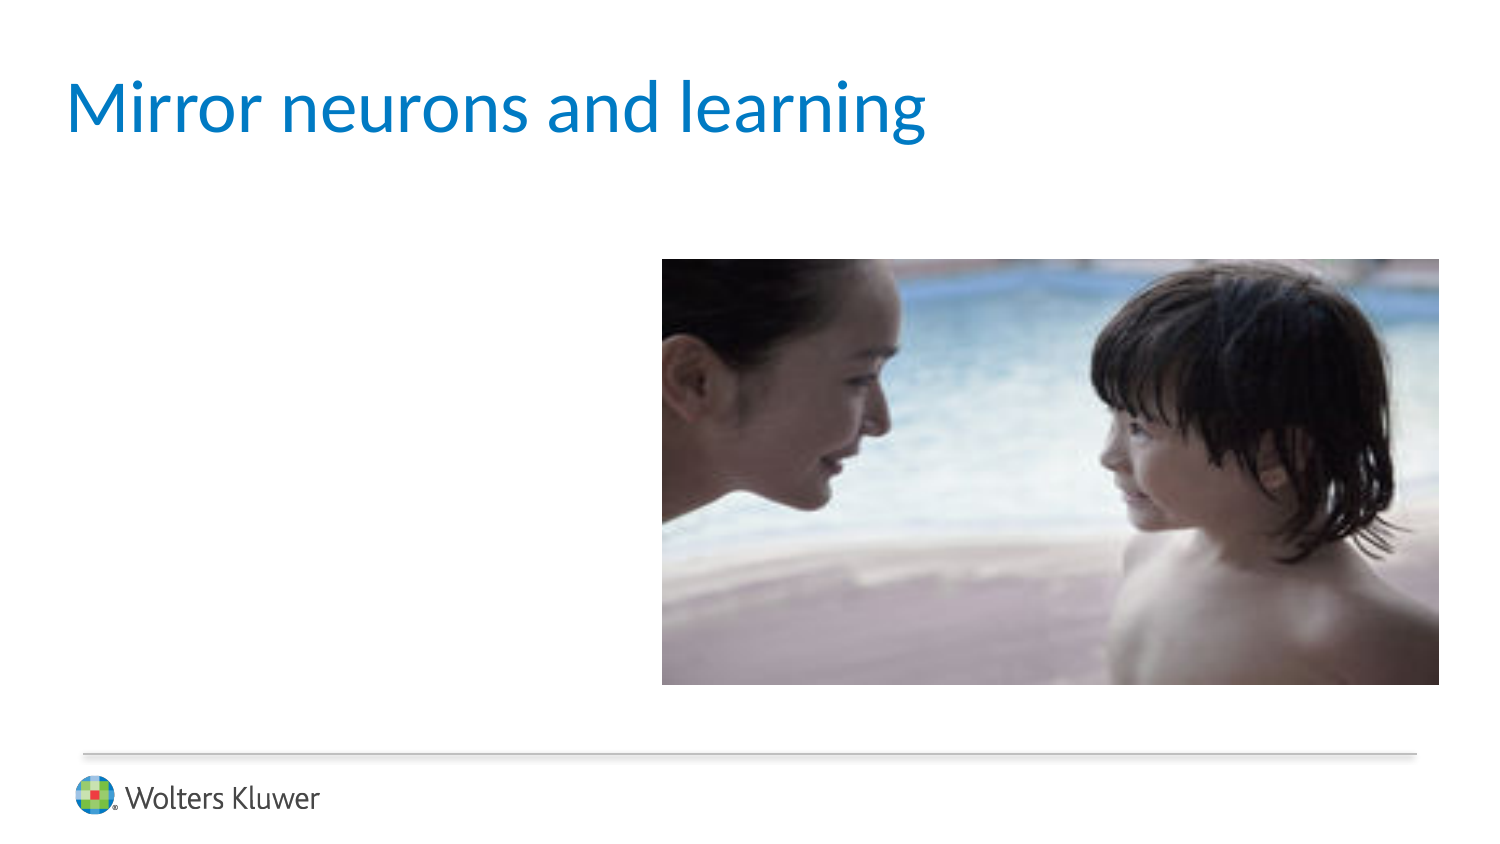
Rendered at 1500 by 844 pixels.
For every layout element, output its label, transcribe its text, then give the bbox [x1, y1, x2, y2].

picture [57, 757, 338, 833]
picture [662, 259, 1439, 685]
title Mirror neurons and learning [65, 28, 1440, 169]
